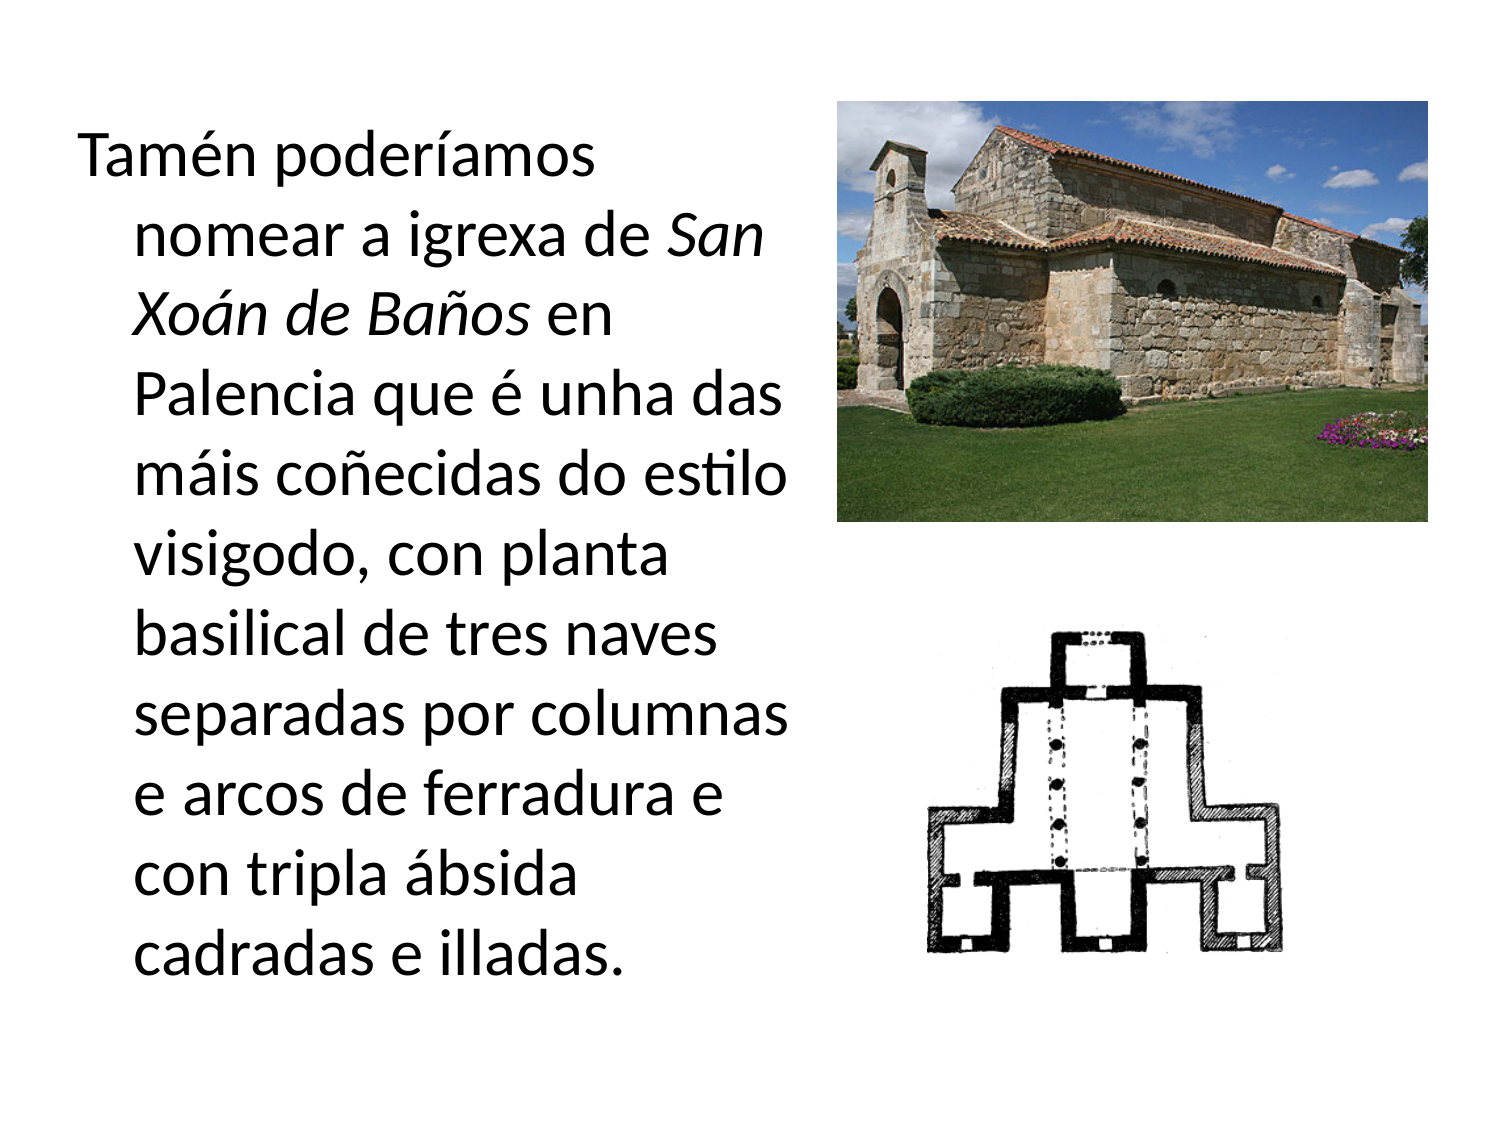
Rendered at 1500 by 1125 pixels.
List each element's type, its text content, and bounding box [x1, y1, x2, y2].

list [836, 101, 1429, 522]
list Tamén poderíamos nomear a igrexa de San Xoán de Baños en Palencia que é unha das máis coñecidas do estilo visigodo, con planta basilical de tres naves separadas por columnas e arcos de ferradura e con tripla ábsida cadradas e illadas. [62, 101, 838, 1070]
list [926, 621, 1290, 960]
